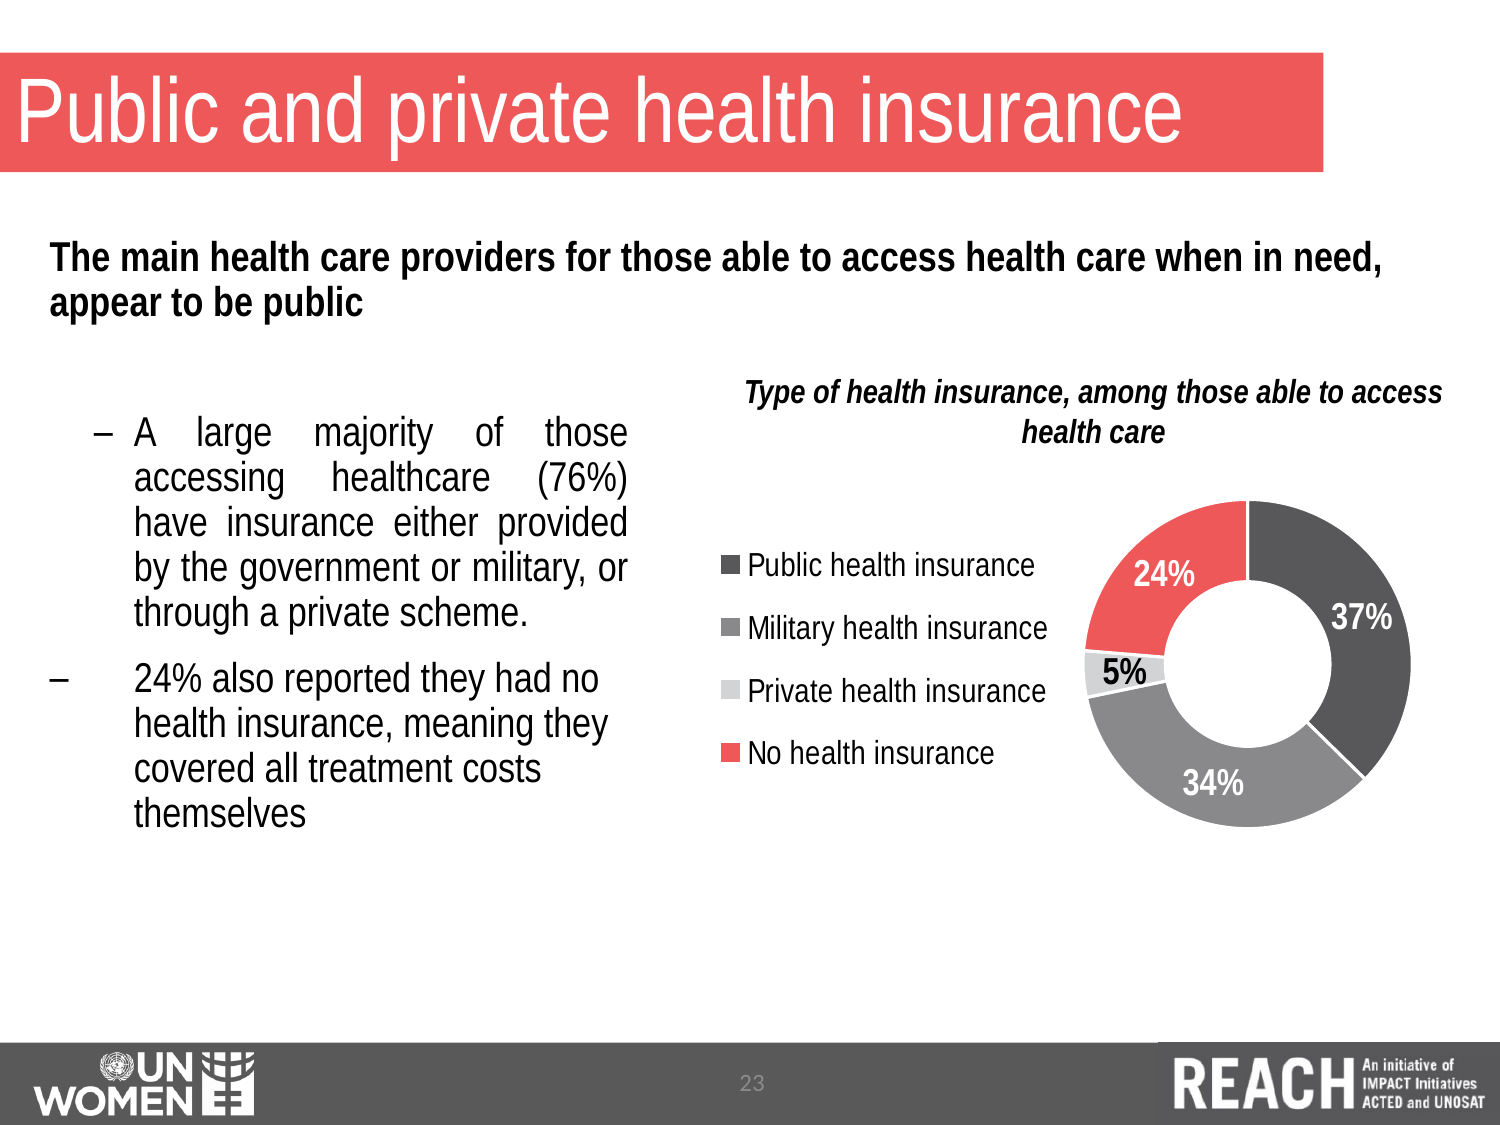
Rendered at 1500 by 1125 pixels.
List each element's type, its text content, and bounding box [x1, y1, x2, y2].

slide_number 23 [583, 1051, 921, 1112]
text_box Type of health insurance, among those able to access health care [718, 363, 1469, 458]
text_box A large majority of those accessing healthcare (76%) have insurance either provided by the government or military, or through a private scheme. 24% also reported they had no health insurance, meaning they covered all treatment costs themselves [34, 403, 644, 916]
picture [1158, 1042, 1500, 1125]
list The main health care providers for those able to access health care when in need, appear to be public [34, 227, 1399, 356]
picture [33, 1052, 254, 1116]
title Public and private health insurance [0, 52, 1324, 173]
chart [689, 411, 1442, 980]
